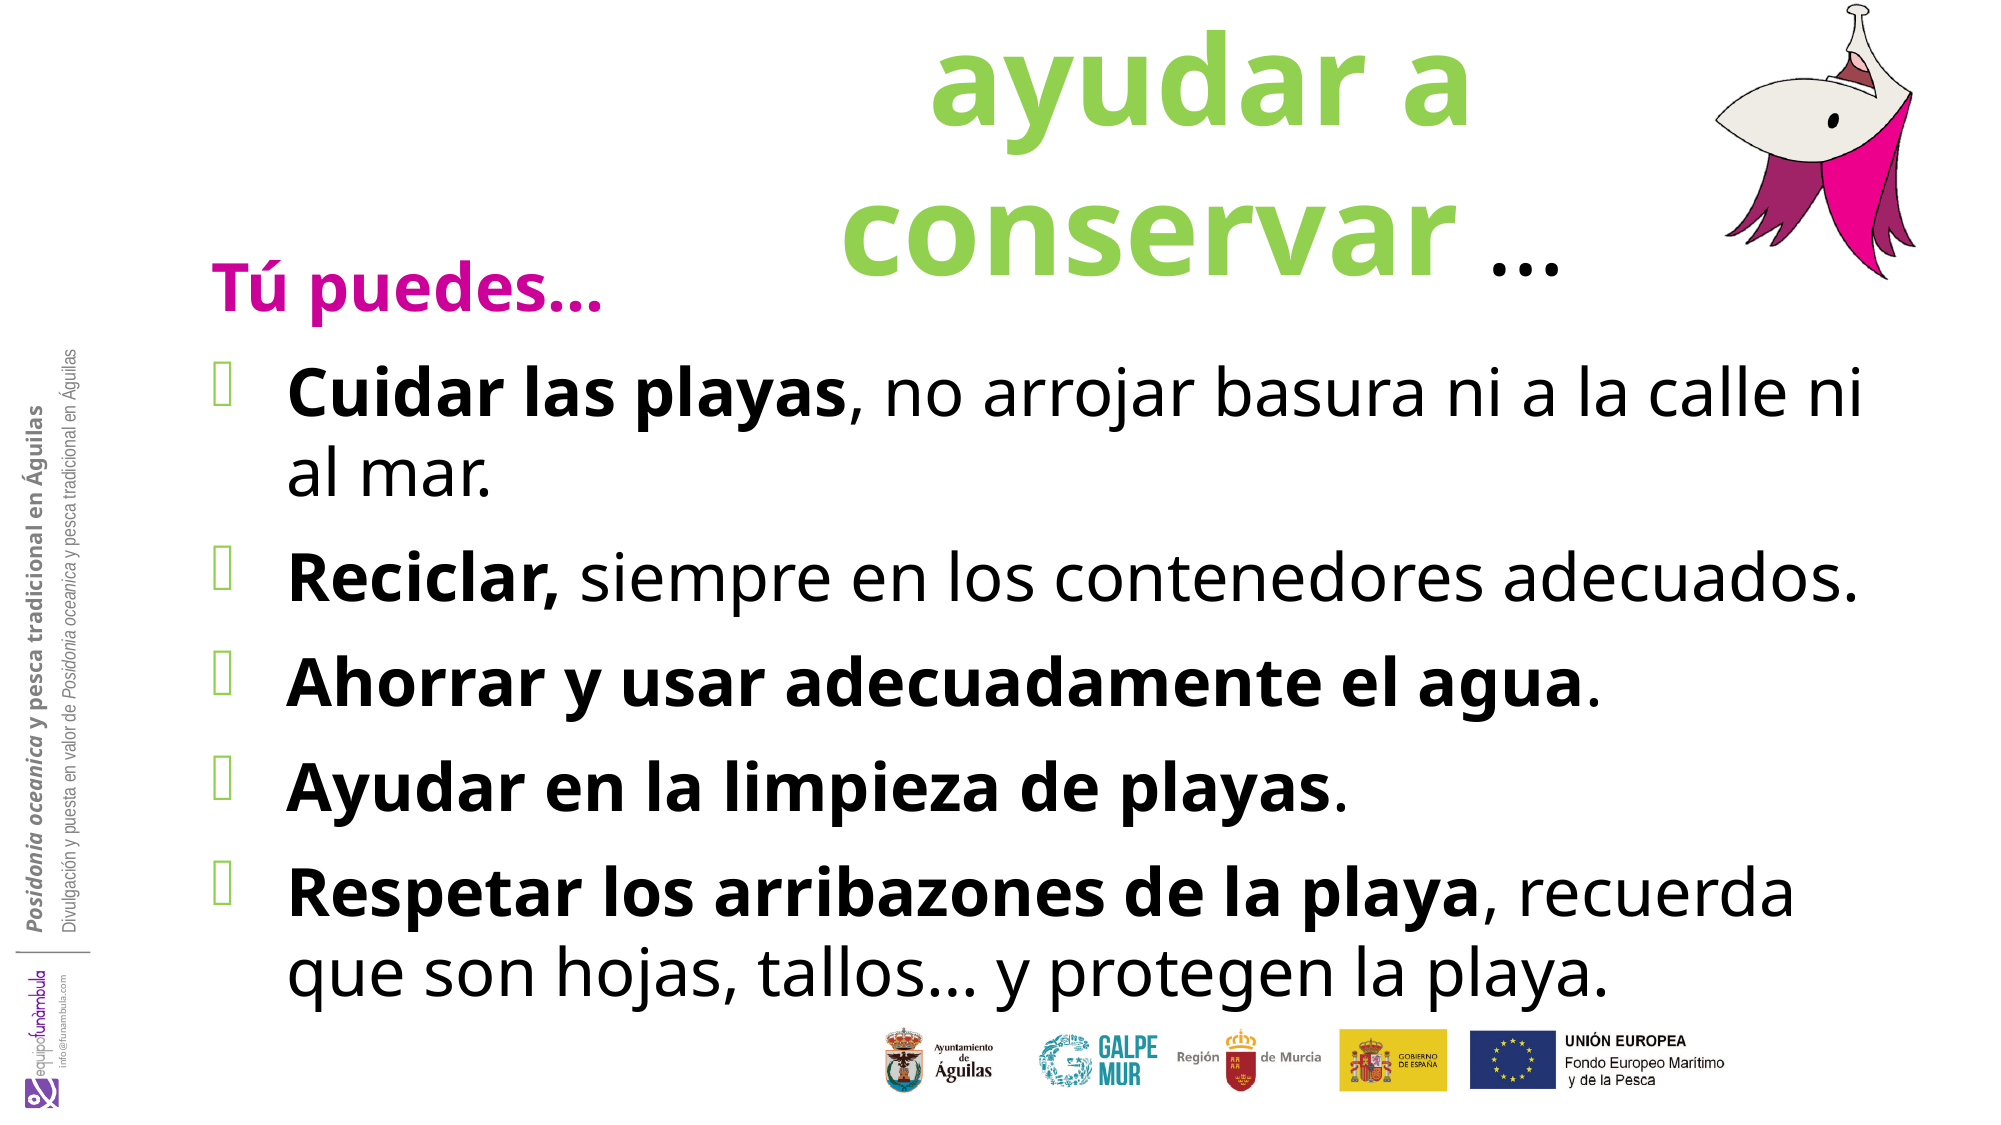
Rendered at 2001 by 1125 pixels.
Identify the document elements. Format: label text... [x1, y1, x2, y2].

picture [1696, 0, 1953, 310]
text_box Posidonia oceanica y pesca tradicional en Águilas Divulgación y puesta en valor de Posidonia oceanica y pesca tradicional en Águilas [7, 113, 114, 949]
picture [870, 1015, 1736, 1109]
text_box Tú puedes… Cuidar las playas, no arrojar basura ni a la calle ni al mar. Reciclar, siempre en los contenedores adecuados. Ahorrar y usar adecuadamente el agua. Ayudar en la limpieza de playas. Respetar los arribazones de la playa, recuerda que son hojas, tallos… y protegen la playa. [196, 278, 1898, 976]
picture [29, 972, 53, 1076]
text_box ayudar a conservar … [610, 67, 1691, 234]
